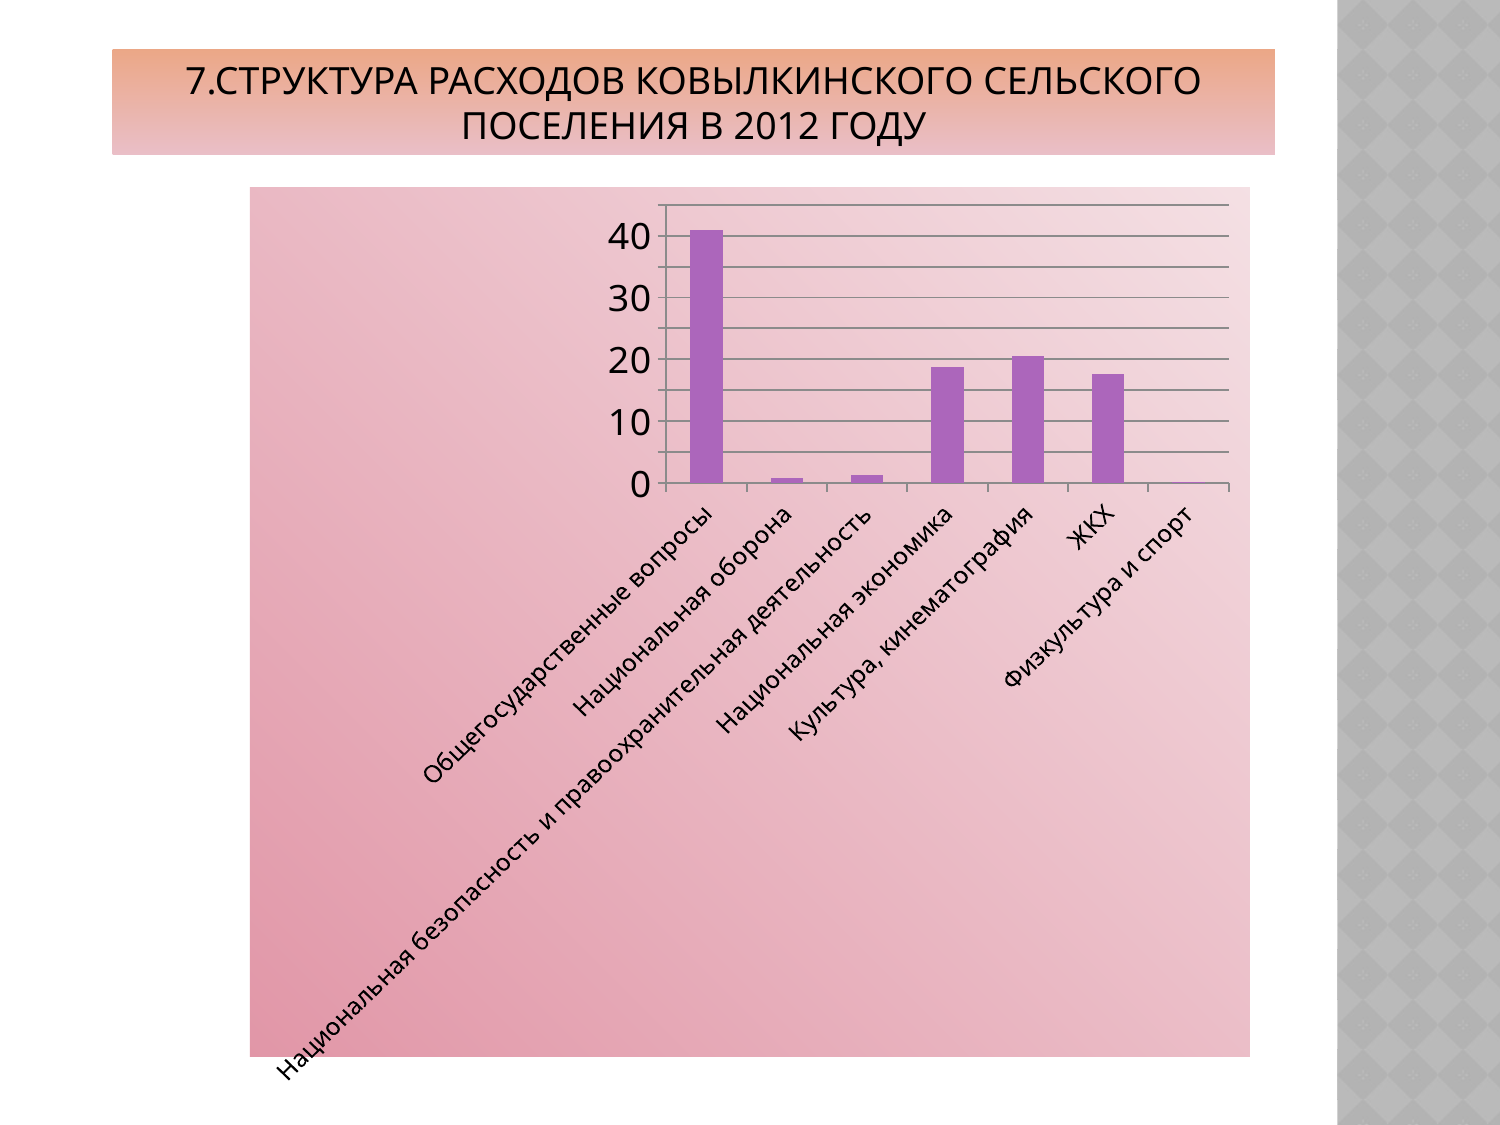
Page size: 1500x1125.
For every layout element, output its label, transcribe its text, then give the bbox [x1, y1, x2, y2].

chart [249, 186, 1251, 1088]
text_box 7.СТРУКТУРА РАСХОДОВ КОВЫЛКИНСКОГО СЕЛЬСКОГО ПОСЕЛЕНИЯ В 2012 ГОДУ [112, 49, 1275, 155]
